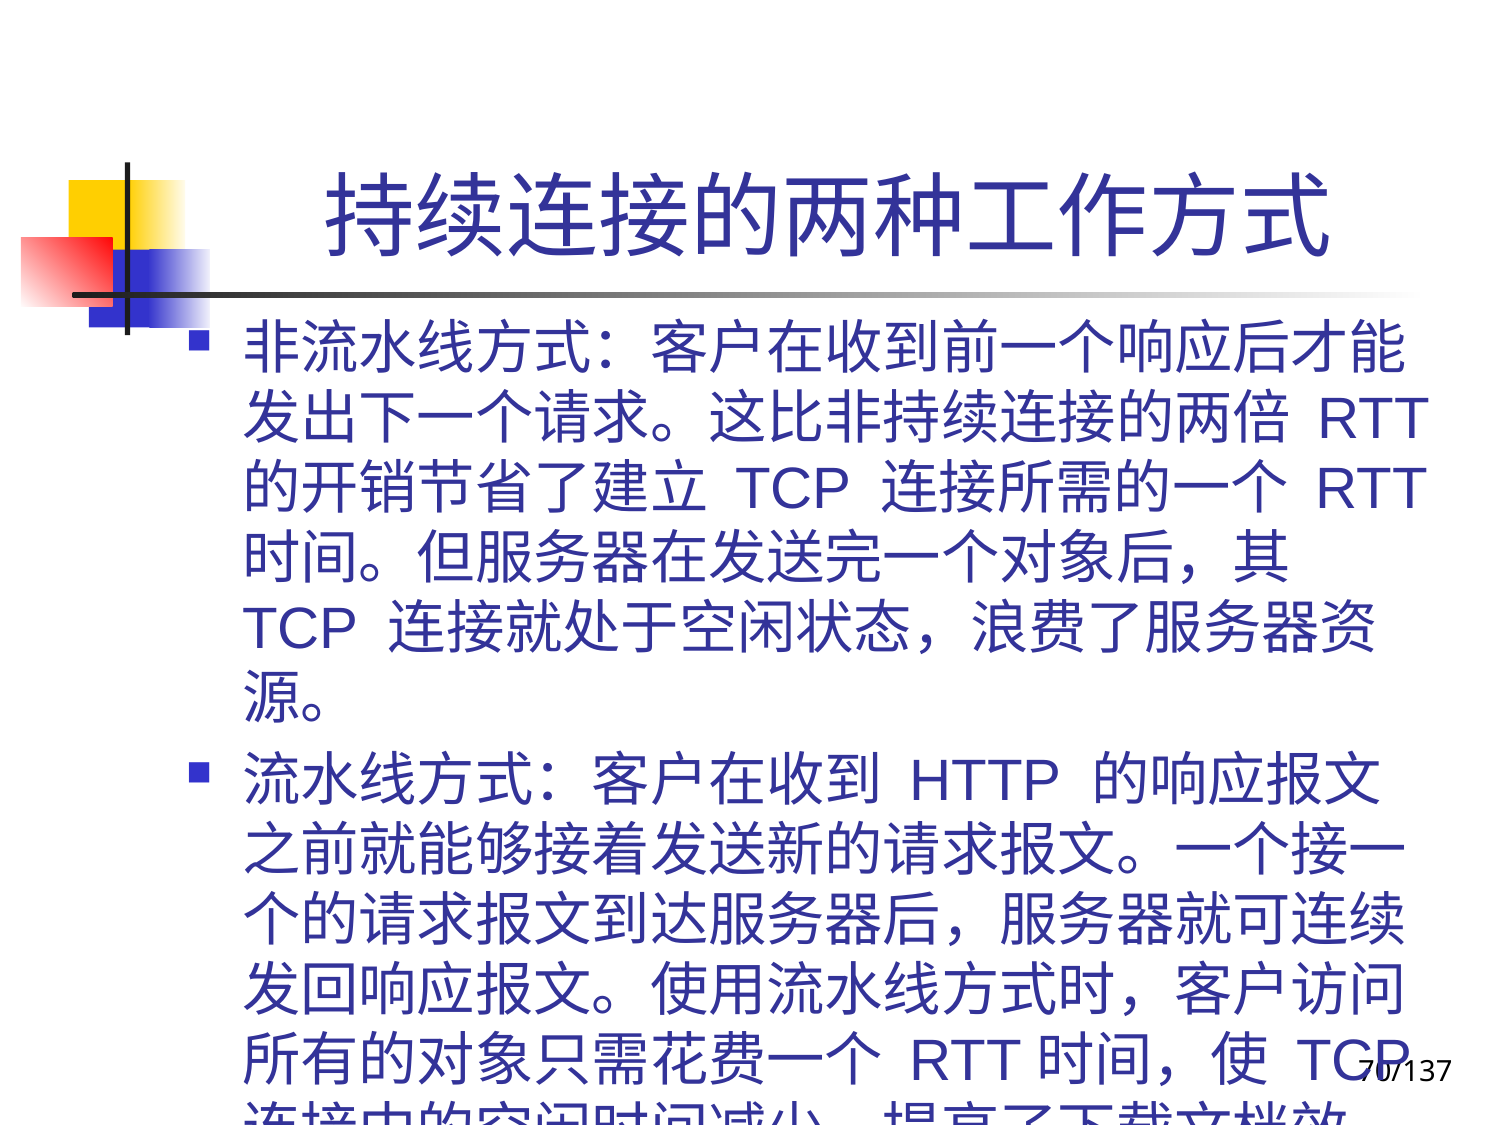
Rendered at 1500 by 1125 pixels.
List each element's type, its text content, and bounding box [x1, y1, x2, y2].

slide_number 70 [1154, 1023, 1468, 1100]
title 持续连接的两种工作方式 [188, 34, 1468, 276]
list 非流水线方式：客户在收到前一个响应后才能发出下一个请求。这比非持续连接的两倍 RTT 的开销节省了建立 TCP 连接所需的一个 RTT 时间。但服务器在发送完一个对象后，其 TCP 连接就处于空闲状态，浪费了服务器资源。 流水线方式：客户在收到 HTTP 的响应报文之前就能够接着发送新的请求报文。一个接一个的请求报文到达服务器后，服务器就可连续发回响应报文。使用流水线方式时，客户访问所有的对象只需花费一个 RTT时间，使 TCP 连接中的空闲时间减少，提高了下载文档效率。 [170, 302, 1447, 1107]
